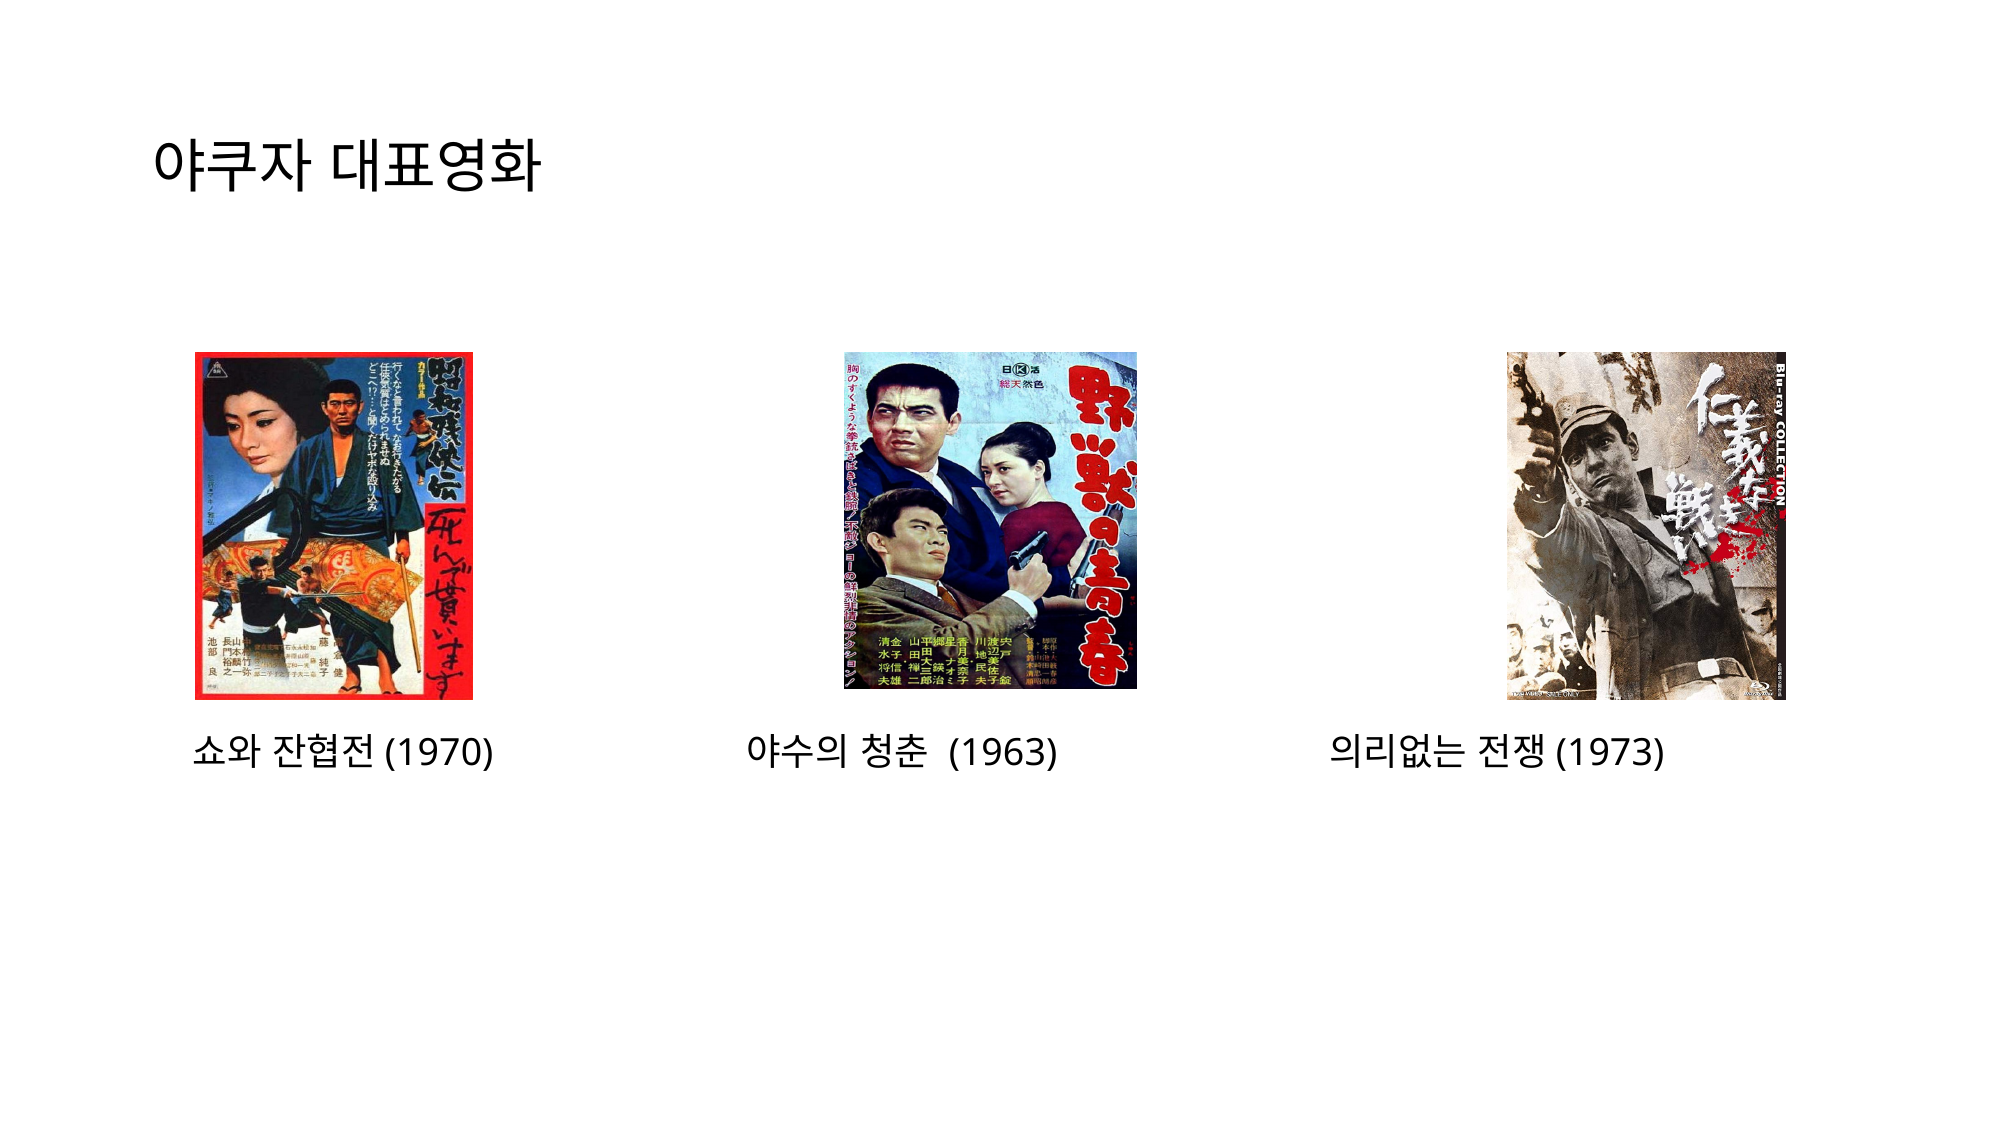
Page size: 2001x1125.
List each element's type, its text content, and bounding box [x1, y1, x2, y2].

title 야쿠자 대표영화 [137, 59, 1863, 278]
picture [1507, 352, 1786, 700]
list 쇼와 잔협전(1970) 야수의 청춘 (1963) 의리없는 전쟁(1973) [137, 299, 1863, 1014]
picture [195, 352, 473, 700]
picture [844, 352, 1137, 689]
